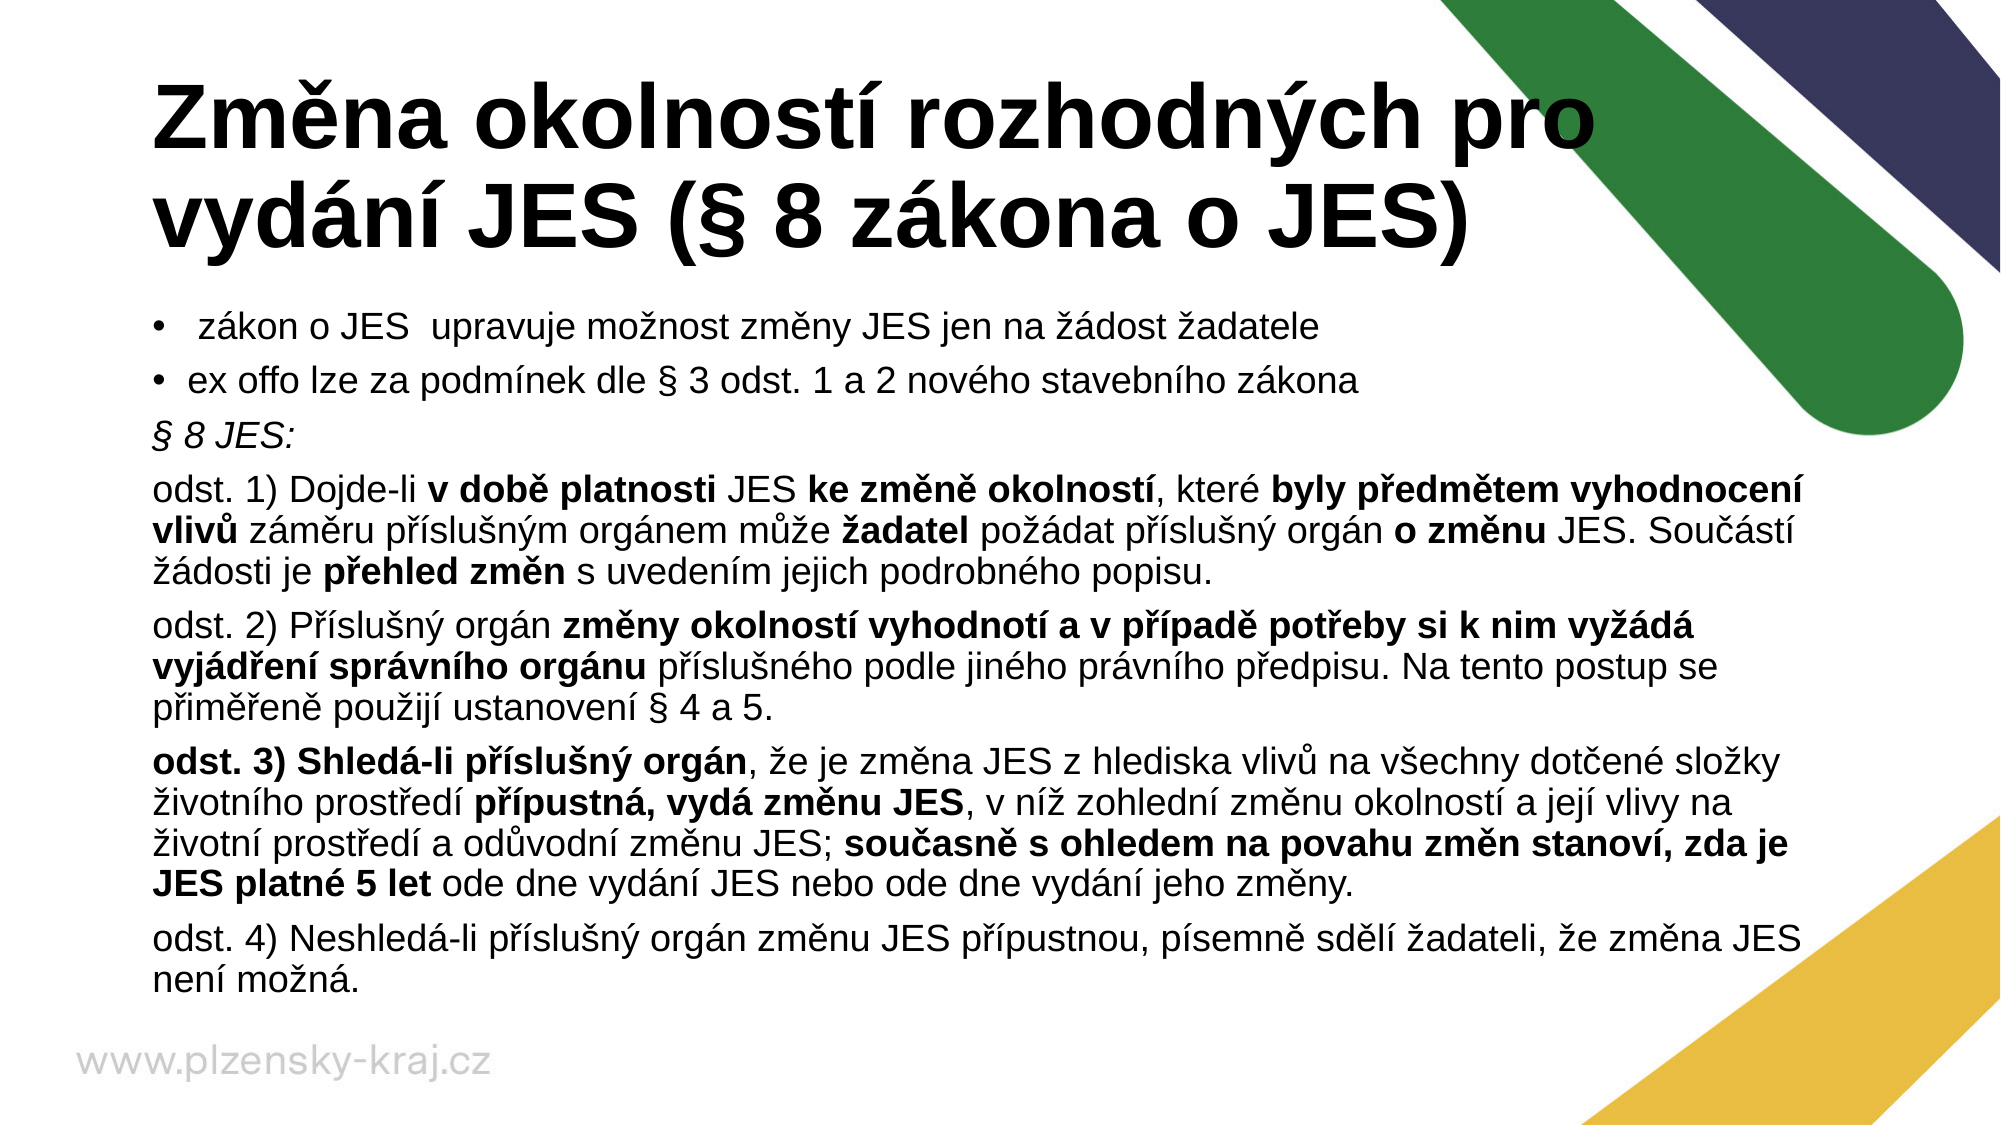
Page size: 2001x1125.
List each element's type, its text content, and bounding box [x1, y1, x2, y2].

title Změna okolností rozhodných pro vydání JES (§ 8 zákona o JES) [137, 59, 1863, 278]
list zákon o JES upravuje možnost změny JES jen na žádost žadatele ex offo lze za podmínek dle § 3 odst. 1 a 2 nového stavebního zákona § 8 JES: odst. 1) Dojde-li v době platnosti JES ke změně okolností, které byly předmětem vyhodnocení vlivů záměru příslušným orgánem může žadatel požádat příslušný orgán o změnu JES. Součástí žádosti je přehled změn s uvedením jejich podrobného popisu. odst. 2) Příslušný orgán změny okolností vyhodnotí a v případě potřeby si k nim vyžádá vyjádření správního orgánu příslušného podle jiného právního předpisu. Na tento postup se přiměřeně použijí ustanovení § 4 a 5. odst. 3) Shledá-li příslušný orgán, že je změna JES z hlediska vlivů na všechny dotčené složky životního prostředí přípustná, vydá změnu JES, v níž zohlední změnu okolností a její vlivy na životní prostředí a odůvodní změnu JES; současně s ohledem na povahu změn stanoví, zda je JES platné 5 let ode dne vydání JES nebo ode dne vydání jeho změny. odst. 4) Neshledá-li příslušný orgán změnu JES přípustnou, písemně sdělí žadateli, že změna JES není možná. [137, 299, 1863, 1014]
picture [0, 0, 2001, 1125]
